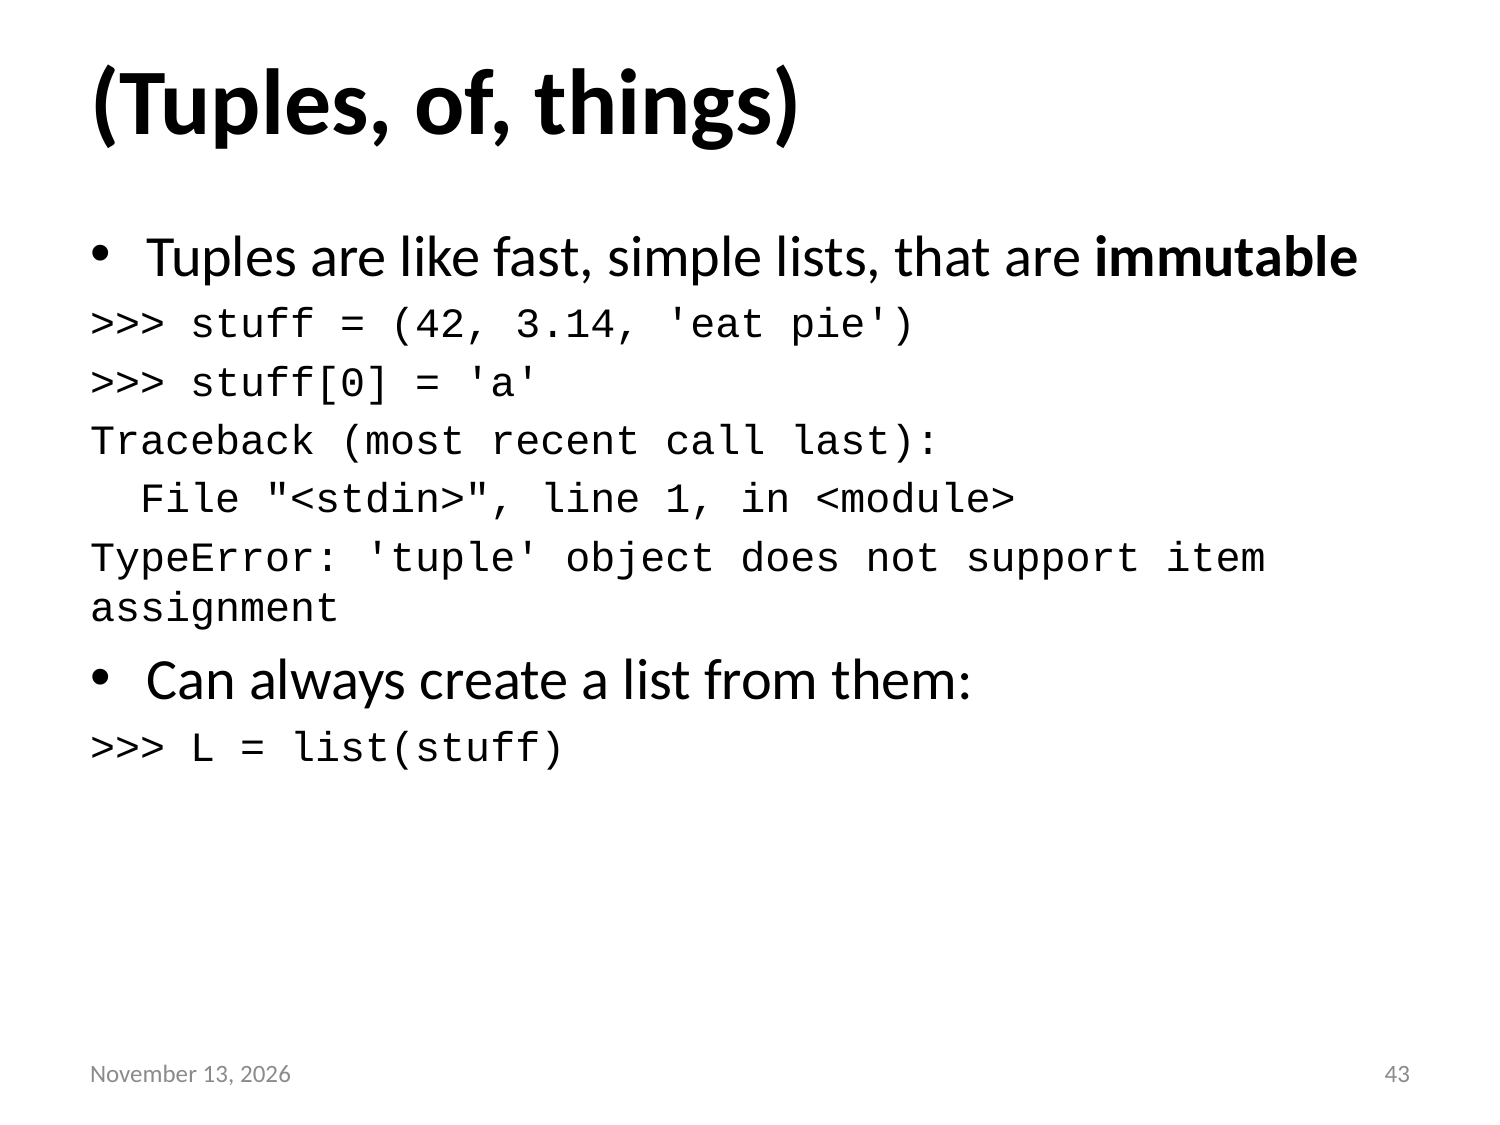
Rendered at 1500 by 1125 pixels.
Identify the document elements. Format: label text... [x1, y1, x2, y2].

slide_number 42 [1074, 1042, 1425, 1103]
title (Tuples, of, things) [75, 3, 1425, 191]
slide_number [75, 1042, 425, 1103]
list Tuples are like fast, simple lists, that are immutable >>> stuff = (42, 3.14, 'eat pie') >>> stuff[0] = 'a' Traceback (most recent call last): File "<stdin>", line 1, in <module> TypeError: 'tuple' object does not support item assignment Can always create a list from them: >>> L = list(stuff) [75, 210, 1425, 1017]
